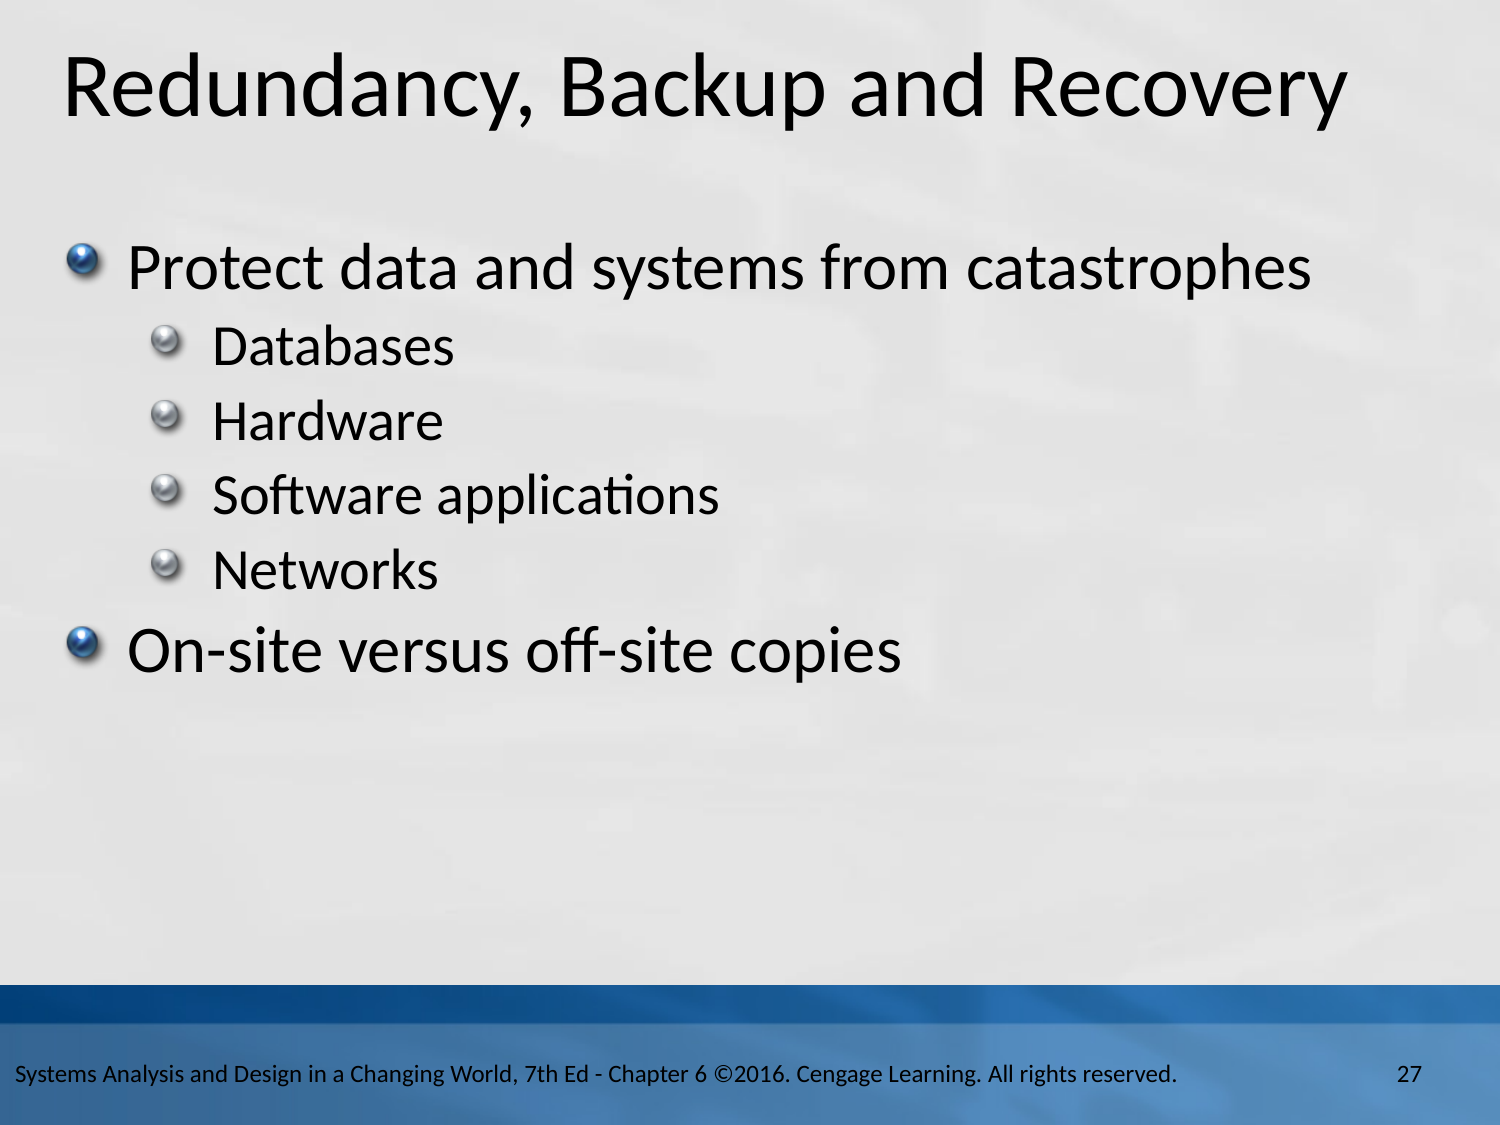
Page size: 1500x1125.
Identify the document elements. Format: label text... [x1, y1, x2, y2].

list Protect data and systems from catastrophes Databases Hardware Software applications Networks On-site versus off-site copies [62, 231, 1438, 705]
title Redundancy, Backup and Recovery [62, 37, 1438, 138]
footer Systems Analysis and Design in a Changing World, 7th Ed - Chapter 6 ©2016. Cengage Learning. All rights reserved. [0, 1042, 1200, 1103]
slide_number 27 [1299, 1042, 1438, 1103]
picture [0, 0, 1500, 1125]
